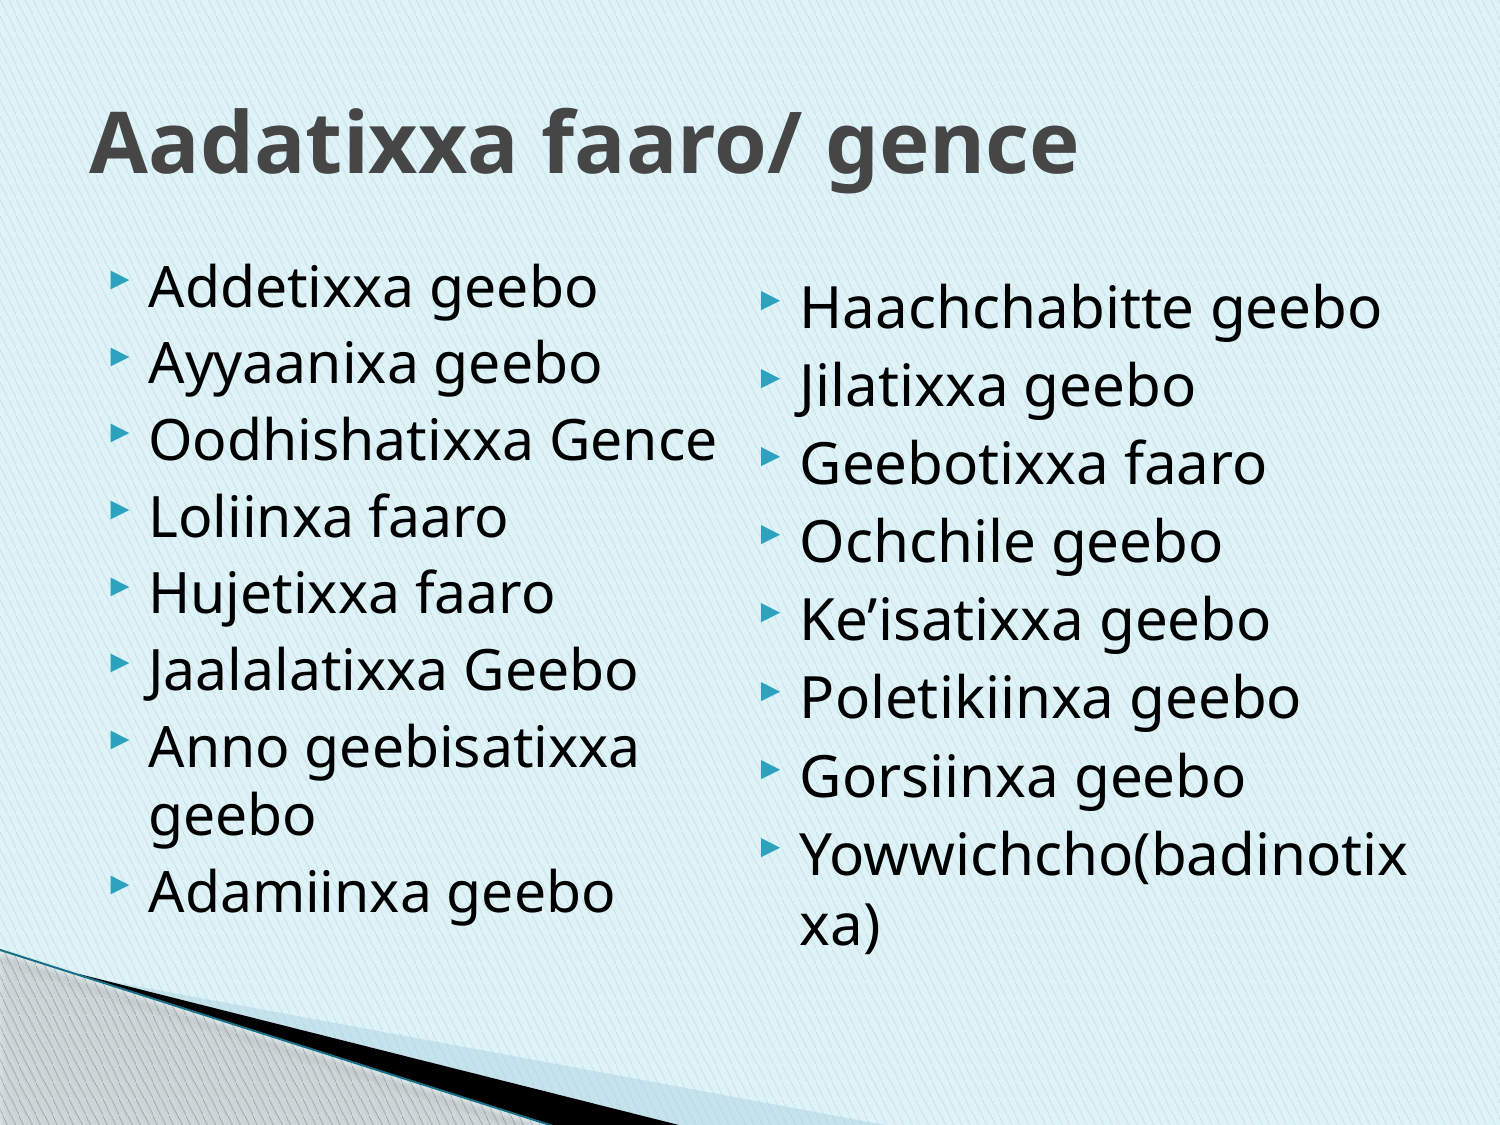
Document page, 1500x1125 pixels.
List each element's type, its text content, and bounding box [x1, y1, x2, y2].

list Haachchabitte geebo Jilatixxa geebo Geebotixxa faaro Ochchile geebo Ke’isatixxa geebo Poletikiinxa geebo Gorsiinxa geebo Yowwichcho(badinotixxa) [725, 262, 1425, 1005]
title Aadatixxa faaro/ gence [75, 45, 1425, 233]
list Addetixxa geebo Ayyaanixa geebo Oodhishatixxa Gence Loliinxa faaro Hujetixxa faaro Jaalalatixxa Geebo Anno geebisatixxa geebo Adamiinxa geebo [75, 243, 738, 986]
